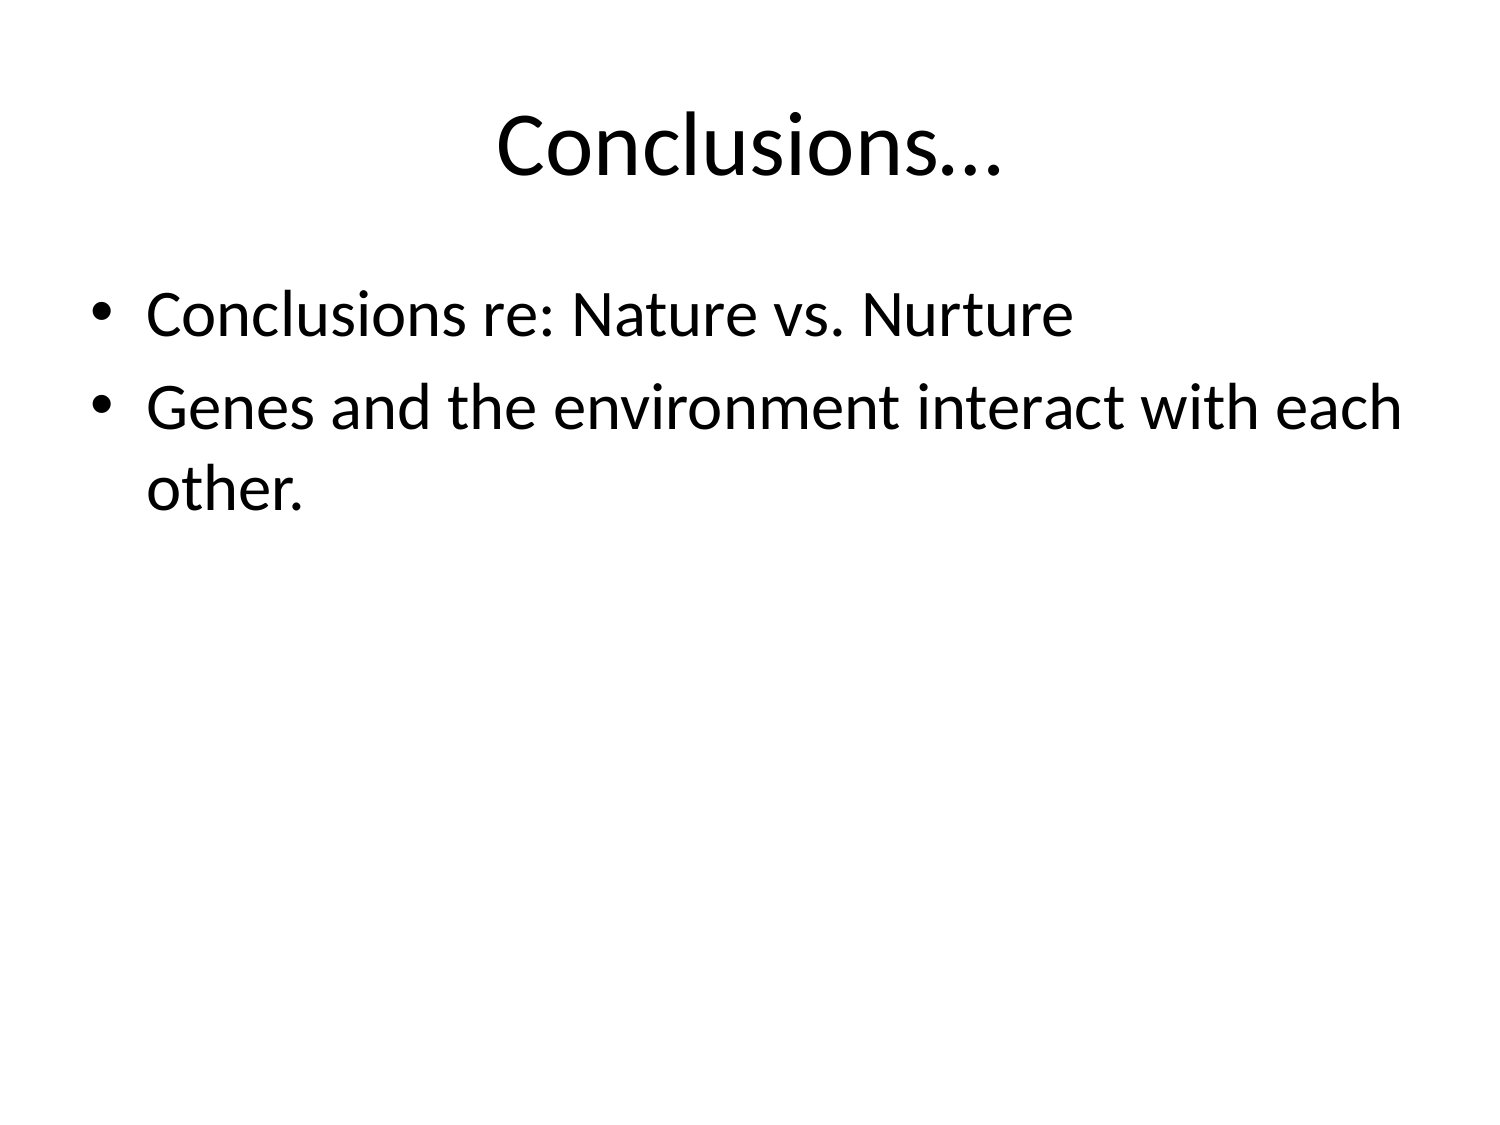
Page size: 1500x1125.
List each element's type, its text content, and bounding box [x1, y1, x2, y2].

list Conclusions re: Nature vs. Nurture Genes and the environment interact with each other. [75, 262, 1425, 1005]
title Conclusions… [75, 45, 1425, 233]
